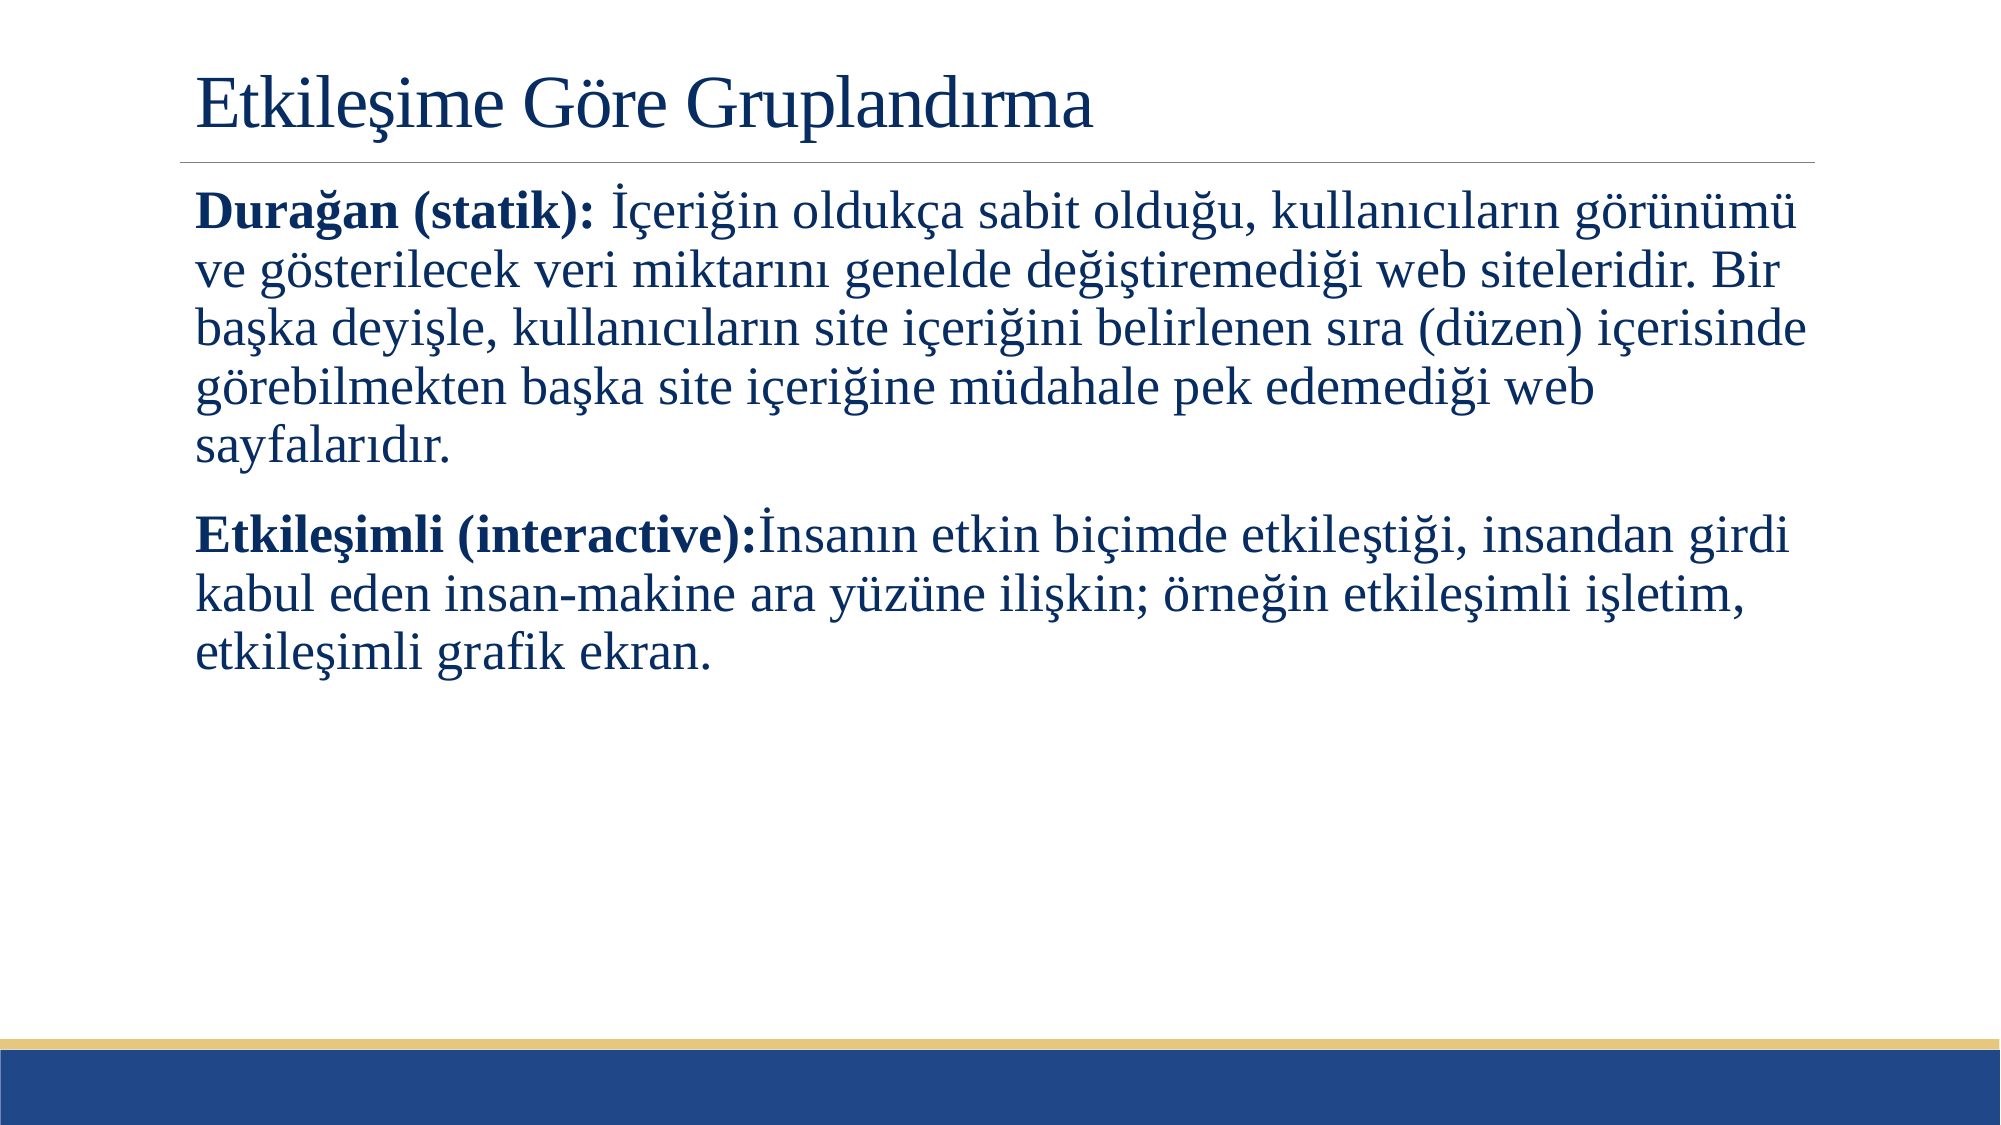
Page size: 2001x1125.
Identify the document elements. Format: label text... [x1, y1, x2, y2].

title Etkileşime Göre Gruplandırma [180, 47, 1830, 150]
list Durağan (statik): İçeriğin oldukça sabit olduğu, kullanıcıların görünümü ve gösterilecek veri miktarını genelde değiştiremediği web siteleridir. Bir başka deyişle, kullanıcıların site içeriğini belirlenen sıra (düzen) içerisinde görebilmekten başka site içeriğine müdahale pek edemediği web sayfalarıdır. Etkileşimli (interactive):İnsanın etkin biçimde etkileştiği, insandan girdi kabul eden insan-makine ara yüzüne ilişkin; örneğin etkileşimli işletim, etkileşimli grafik ekran. [180, 174, 1830, 963]
